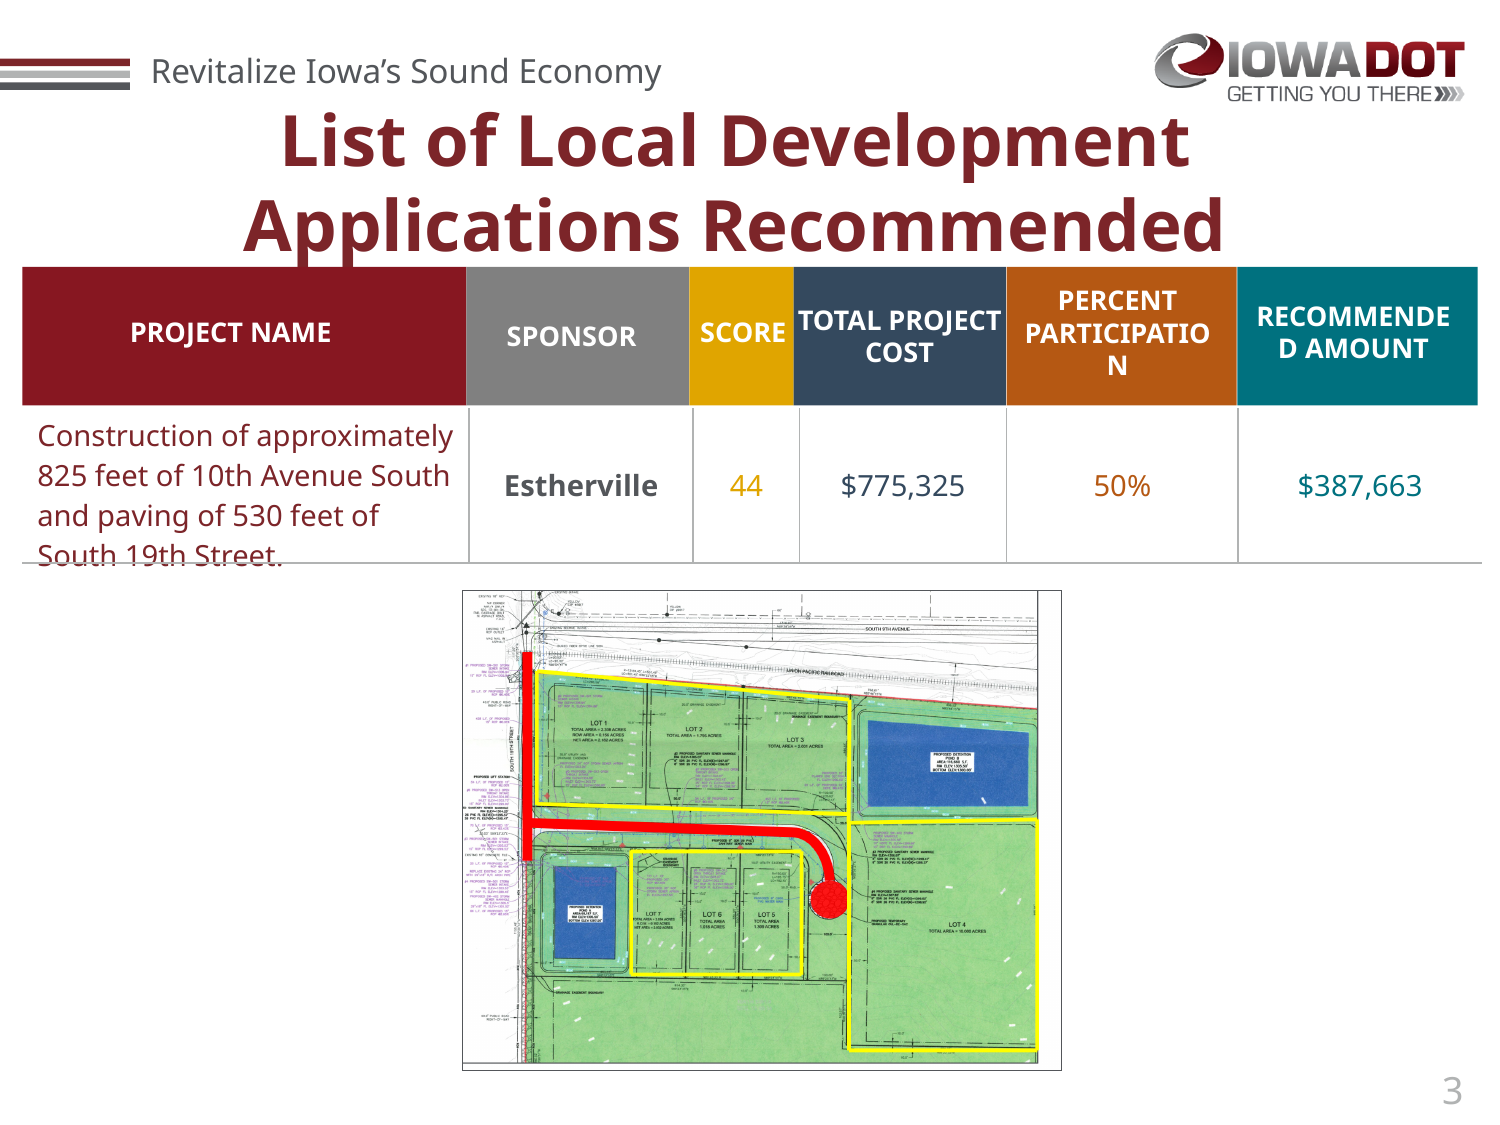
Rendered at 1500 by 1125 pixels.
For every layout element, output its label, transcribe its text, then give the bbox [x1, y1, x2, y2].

table_header 44 [694, 414, 799, 562]
picture [1147, 23, 1471, 114]
table_header 50% [1007, 414, 1237, 562]
table_header $775,325 [800, 414, 1006, 562]
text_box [21, 266, 1478, 406]
picture [461, 589, 1062, 1071]
table_header Estherville [470, 414, 692, 562]
table_header $387,663 [1239, 410, 1482, 562]
text_box List of Local Development Applications Recommended [88, 116, 1383, 246]
table_header Construction of approximately 825 feet of 10th Avenue South and paving of 530 feet of South 19th Street. [22, 413, 468, 562]
